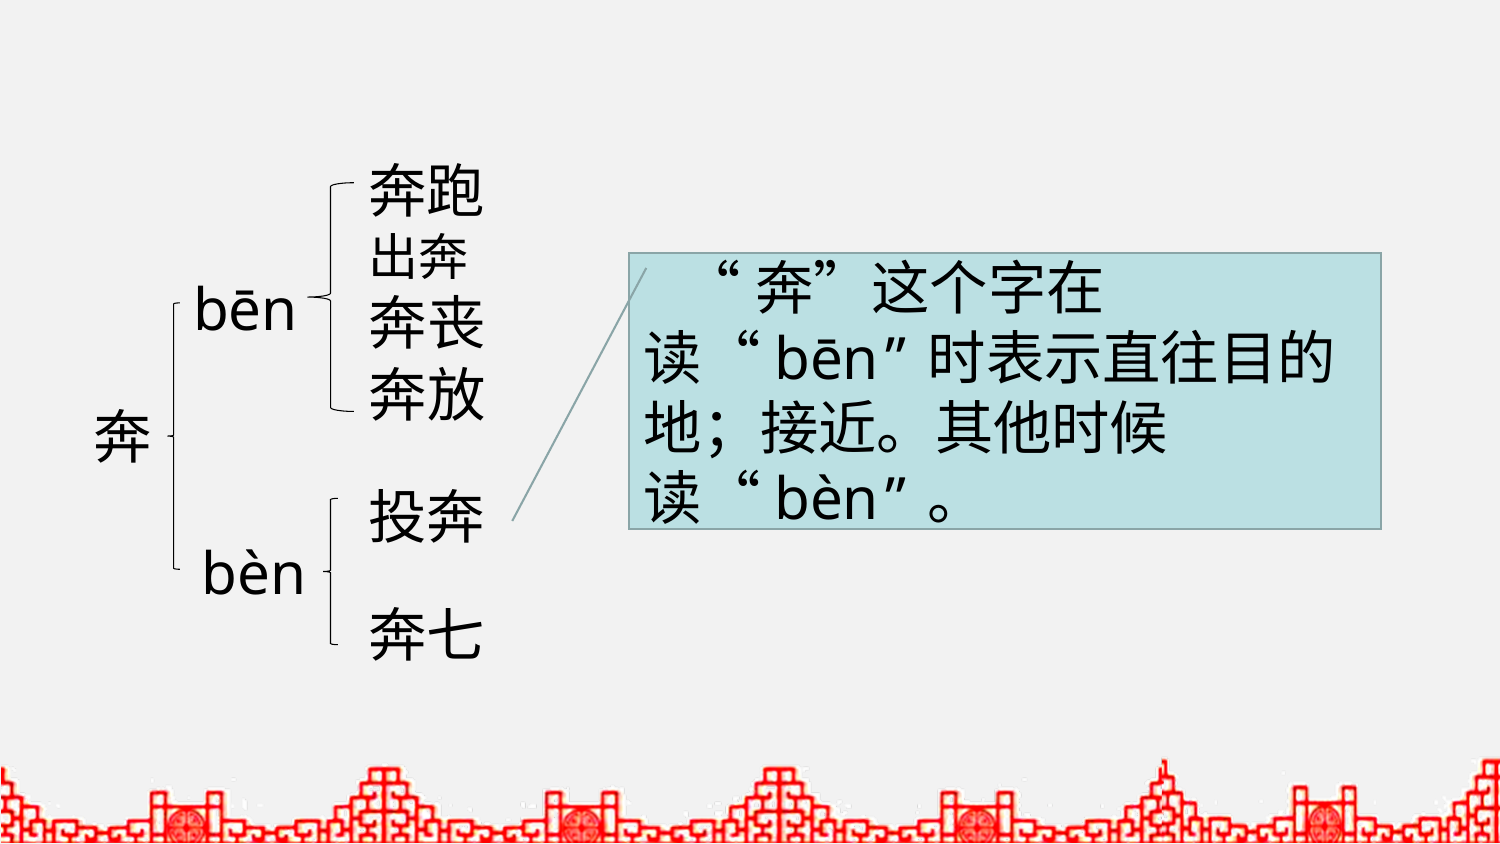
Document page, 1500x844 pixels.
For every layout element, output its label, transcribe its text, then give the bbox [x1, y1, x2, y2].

text_box bèn [186, 528, 329, 614]
text_box 投奔 [353, 472, 645, 558]
text_box 奔跑 [353, 146, 645, 232]
text_box 奔丧 [354, 293, 501, 350]
text_box 奔七 [353, 590, 668, 676]
text_box “奔”这个字在读“bēn”时表示直往目的地；接近。其他时候读“bèn”。 [511, 252, 1382, 530]
text_box 奔 [79, 393, 168, 478]
text_box [307, 182, 354, 412]
text_box 奔放 [354, 350, 501, 436]
text_box [323, 497, 338, 646]
text_box [168, 302, 180, 570]
text_box 出奔 [353, 217, 521, 293]
text_box bēn [178, 264, 313, 350]
